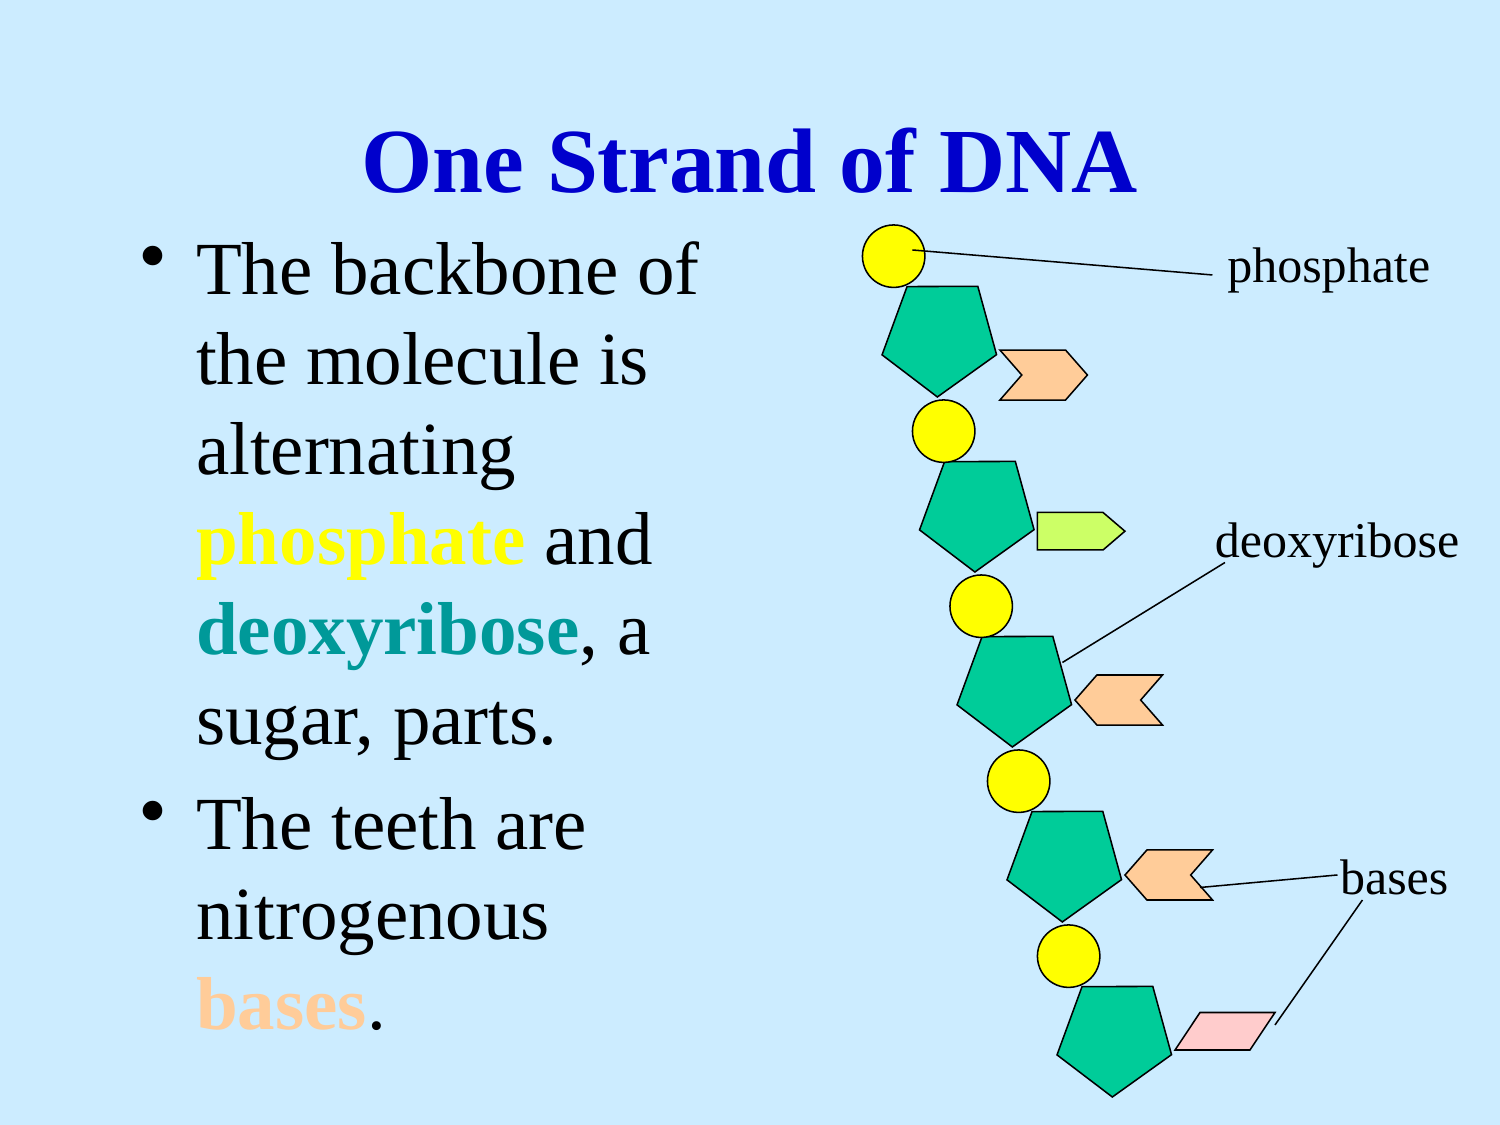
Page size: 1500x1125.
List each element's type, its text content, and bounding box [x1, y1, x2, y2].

text_box [987, 749, 1050, 813]
text_box [882, 286, 997, 397]
list The backbone of the molecule is alternating phosphate and deoxyribose, a sugar, parts. The teeth are nitrogenous bases. [125, 212, 763, 988]
text_box bases [1325, 837, 1464, 913]
text_box [949, 574, 1013, 638]
text_box [919, 461, 1035, 573]
text_box [1057, 986, 1172, 1098]
text_box [1175, 1012, 1276, 1051]
text_box [1037, 512, 1125, 550]
text_box [1037, 924, 1100, 988]
text_box [862, 224, 925, 288]
text_box phosphate [1212, 224, 1446, 300]
text_box [1007, 811, 1122, 922]
text_box [912, 399, 975, 463]
text_box [1074, 675, 1163, 726]
text_box deoxyribose [1199, 499, 1475, 575]
text_box [957, 636, 1072, 747]
text_box [1125, 849, 1213, 901]
text_box [999, 350, 1088, 401]
title One Strand of DNA [112, 62, 1388, 250]
